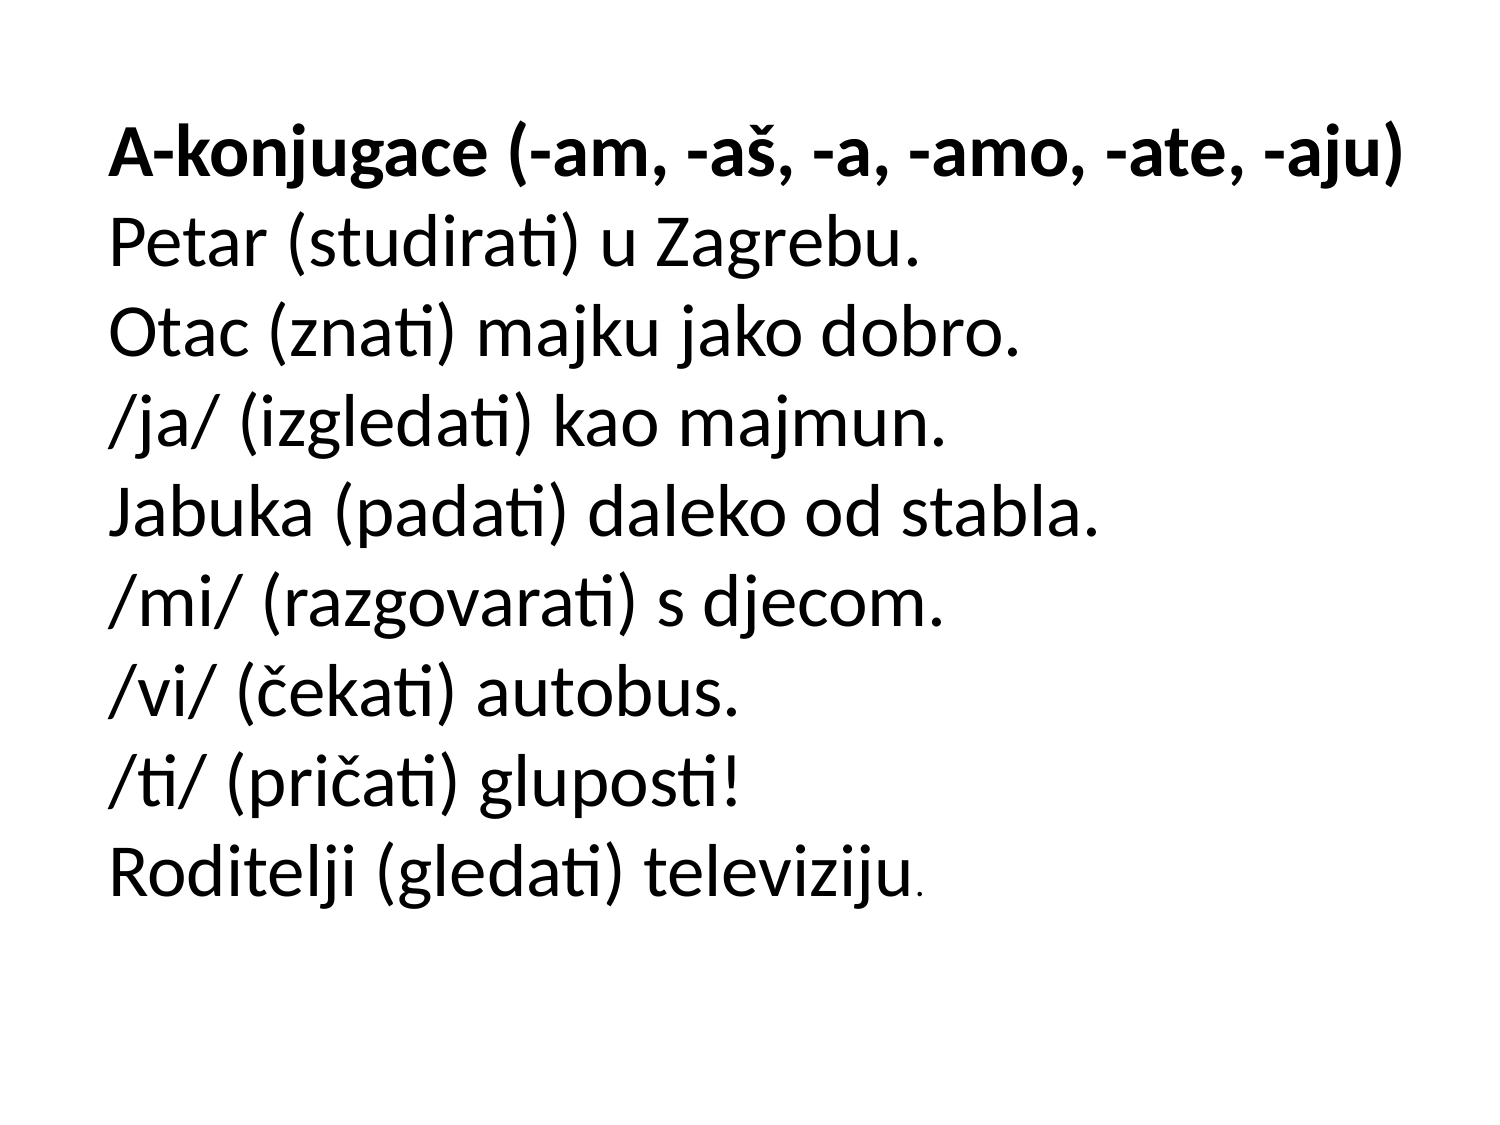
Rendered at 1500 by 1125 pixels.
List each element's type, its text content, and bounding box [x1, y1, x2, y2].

text_box A-konjugace (-am, -aš, -a, -amo, -ate, -aju) Petar (studirati) u Zagrebu. Otac (znati) majku jako dobro. /ja/ (izgledati) kao majmun. Jabuka (padati) daleko od stabla. /mi/ (razgovarati) s djecom. /vi/ (čekati) autobus. /ti/ (pričati) gluposti! Roditelji (gledati) televiziju. [93, 93, 1442, 1009]
